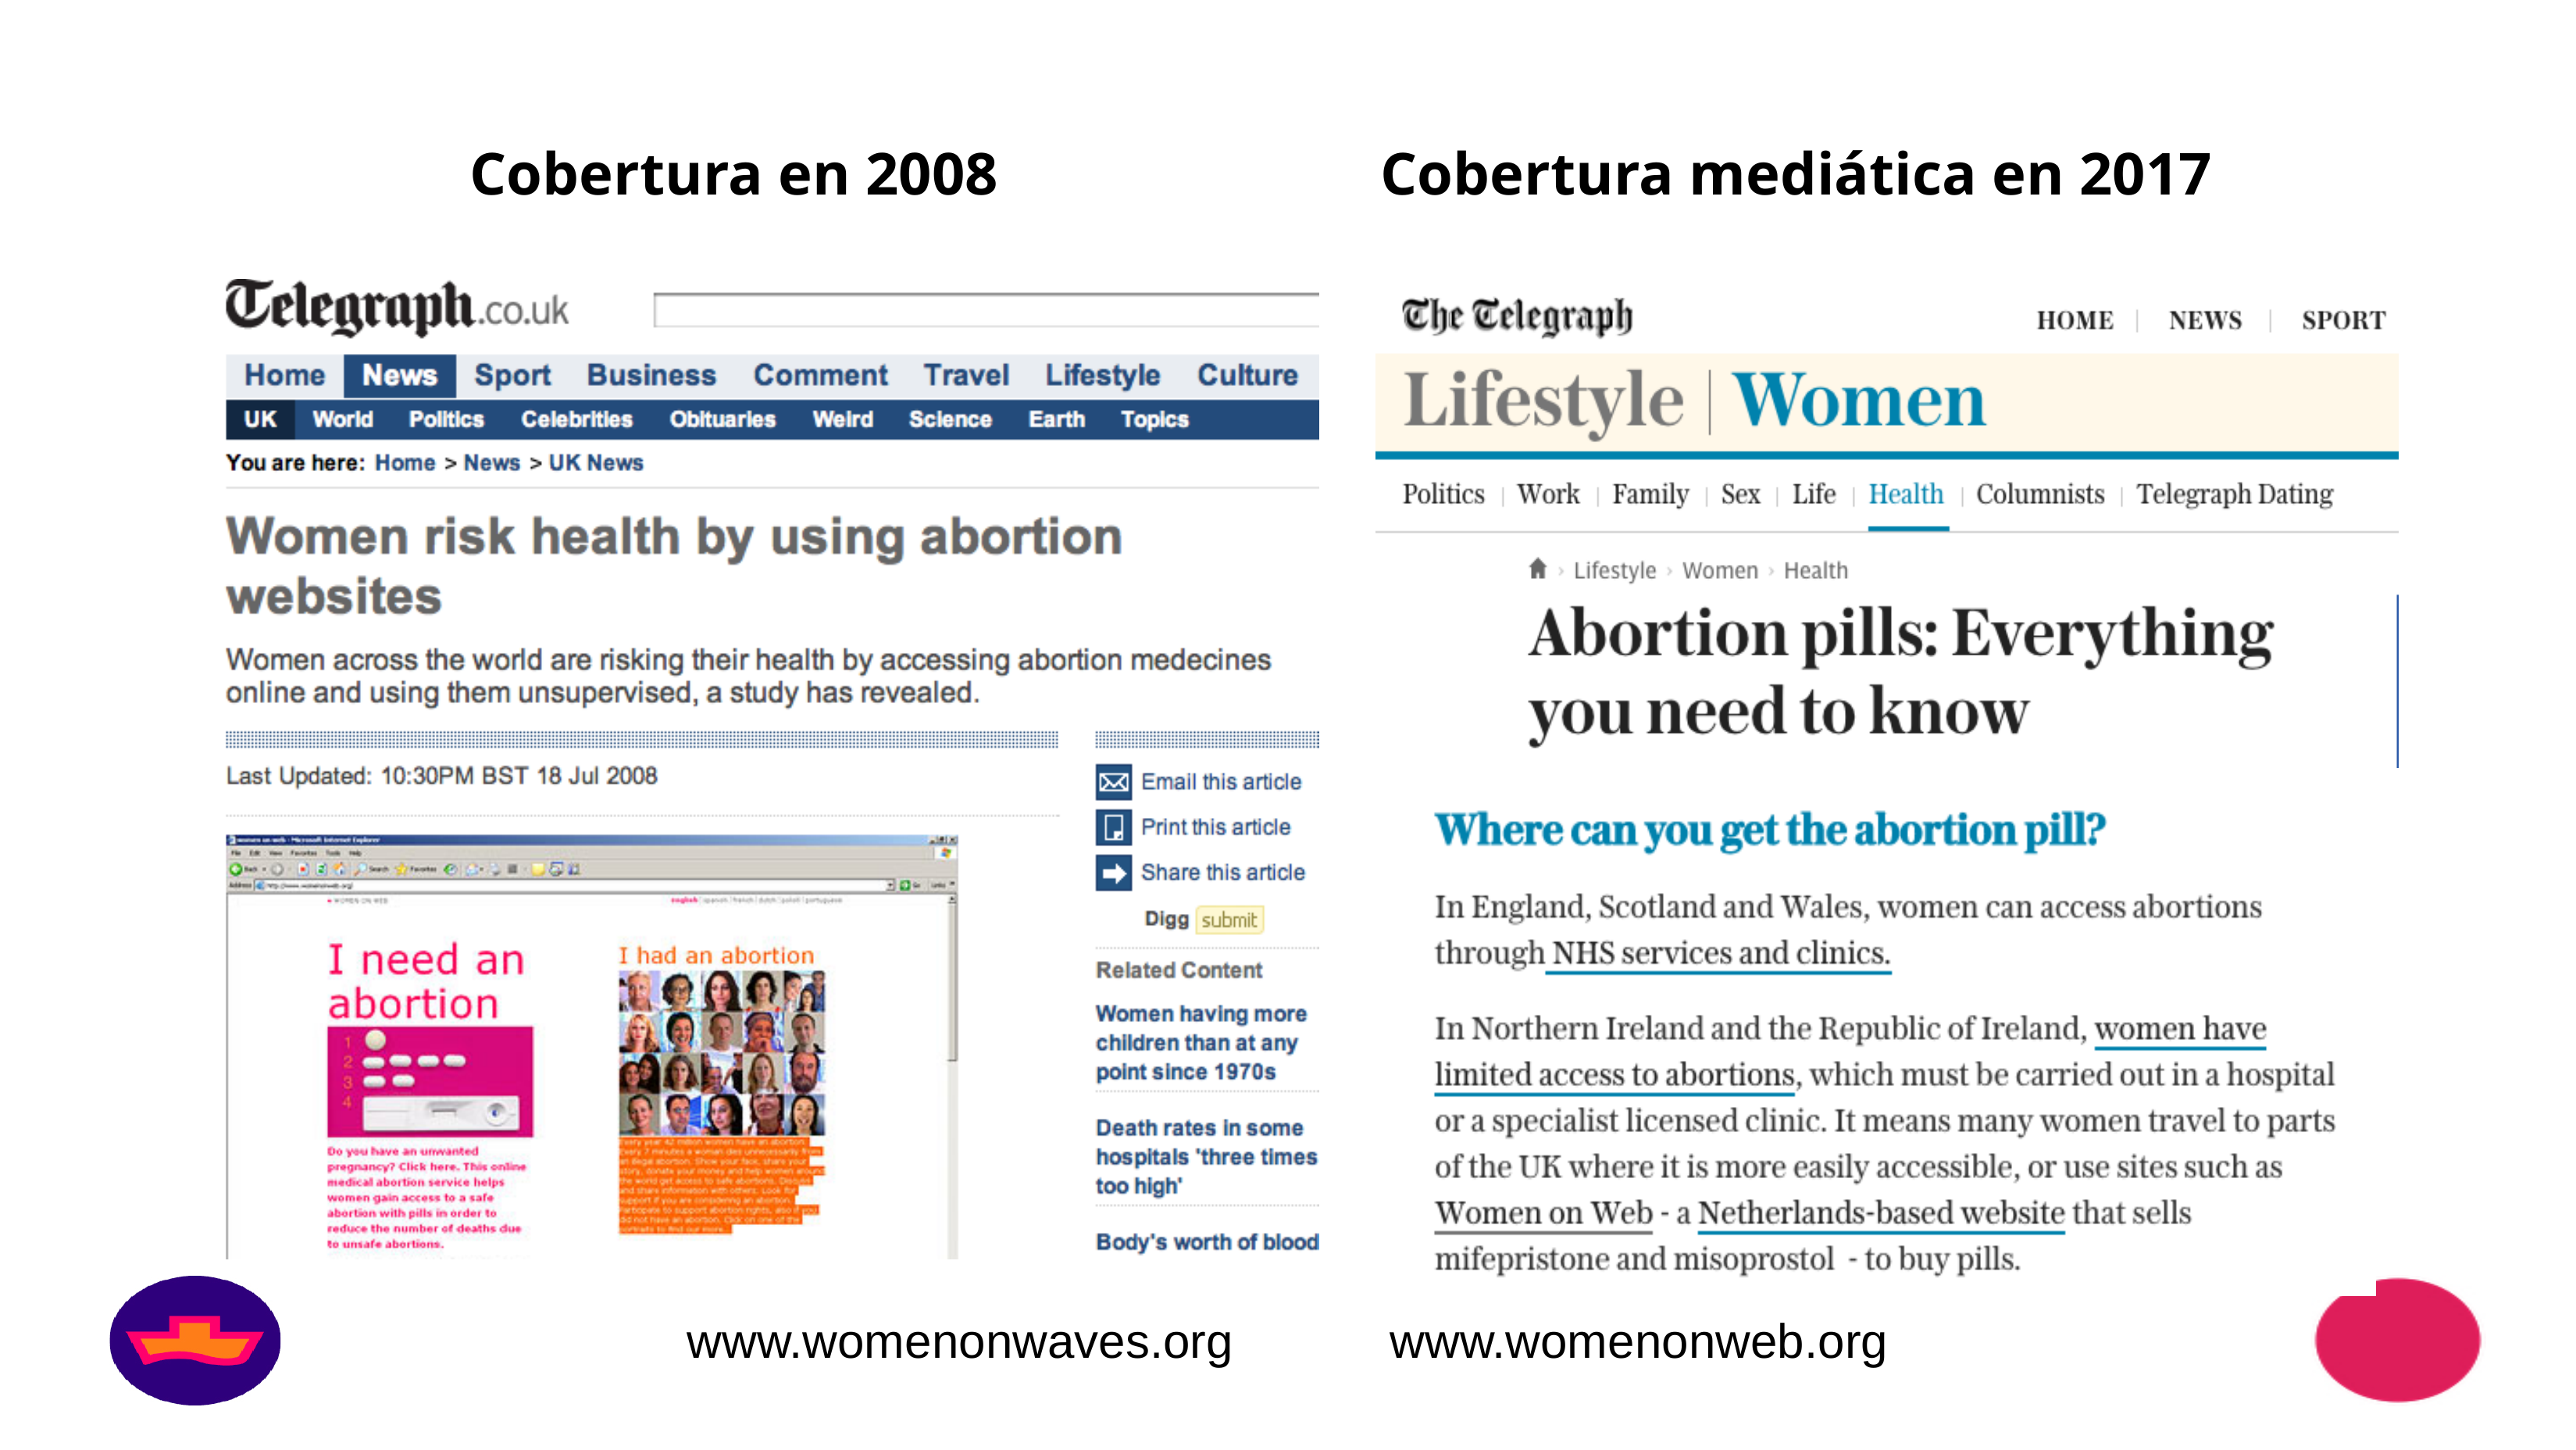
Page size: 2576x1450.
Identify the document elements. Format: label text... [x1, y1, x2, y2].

picture [109, 1275, 283, 1406]
picture [1411, 784, 2486, 1406]
picture [214, 279, 1319, 1259]
picture [1375, 295, 2399, 452]
text_box MediCobertura en 2008 Cobertura mediática en 2017 [322, 134, 2374, 279]
picture [1375, 459, 2399, 769]
